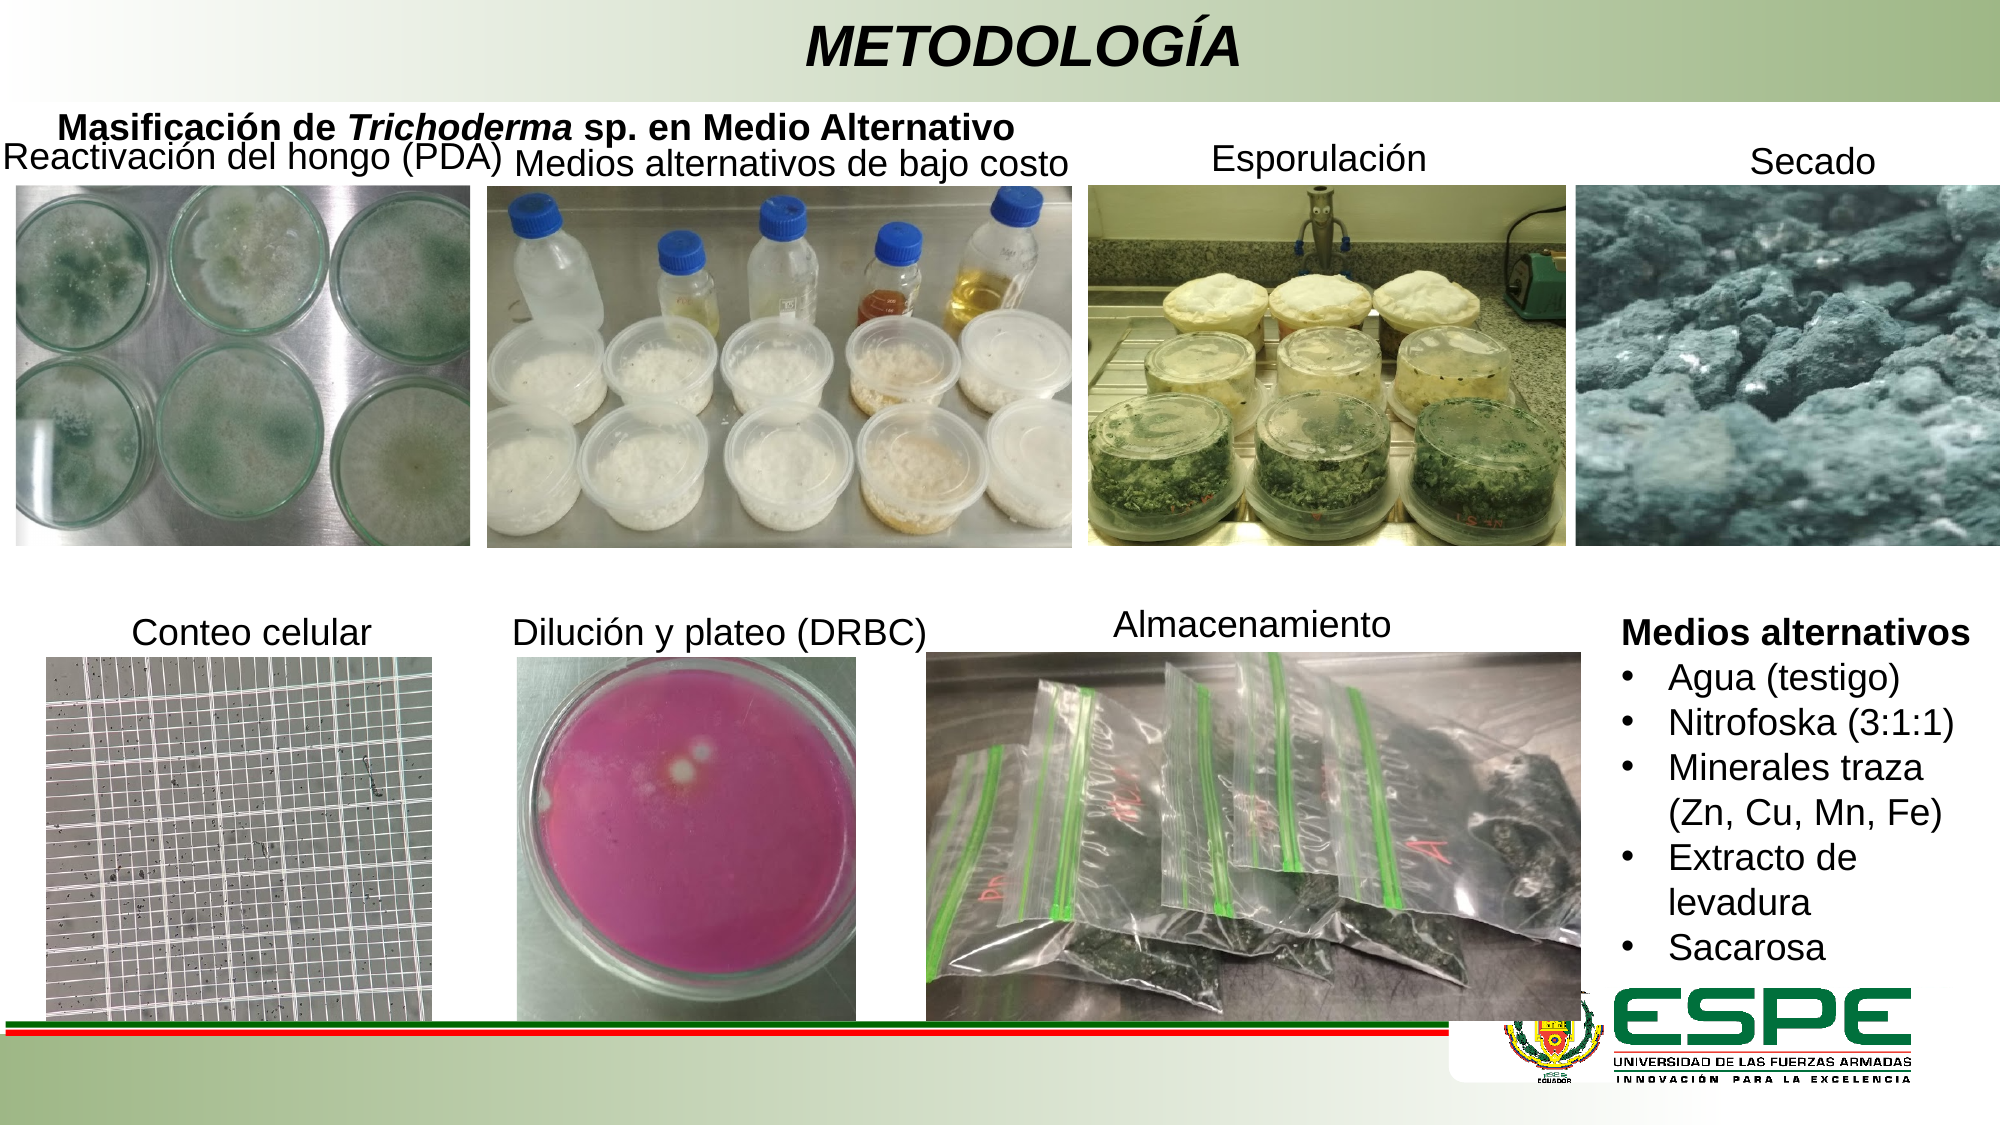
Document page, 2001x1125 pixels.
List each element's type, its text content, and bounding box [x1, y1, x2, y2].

text_box Almacenamiento [1098, 592, 1419, 651]
picture [1088, 184, 1566, 546]
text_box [1448, 986, 1981, 1083]
picture [15, 137, 471, 593]
text_box Masificación de Trichoderma sp. en Medio Alternativo [0, 50, 1159, 155]
text_box Secado [1734, 129, 1902, 183]
text_box Medios alternativos Agua (testigo) Nitrofoska (3:1:1) Minerales traza (Zn, Cu, Mn, Fe) Extracto de levadura Sacarosa [1606, 600, 1997, 1021]
text_box Dilución y plateo (DRBC) [497, 601, 954, 661]
title METODOLOGÍA [664, 0, 1259, 117]
picture [926, 652, 1606, 1022]
picture [1575, 184, 2000, 546]
picture [486, 186, 1073, 549]
text_box Esporulación [1196, 126, 1462, 183]
text_box Conteo celular [116, 601, 398, 655]
picture [516, 657, 857, 1022]
picture [45, 657, 432, 1022]
text_box Reactivación del hongo (PDA) [0, 124, 519, 185]
text_box Medios alternativos de bajo costo [499, 132, 1098, 192]
